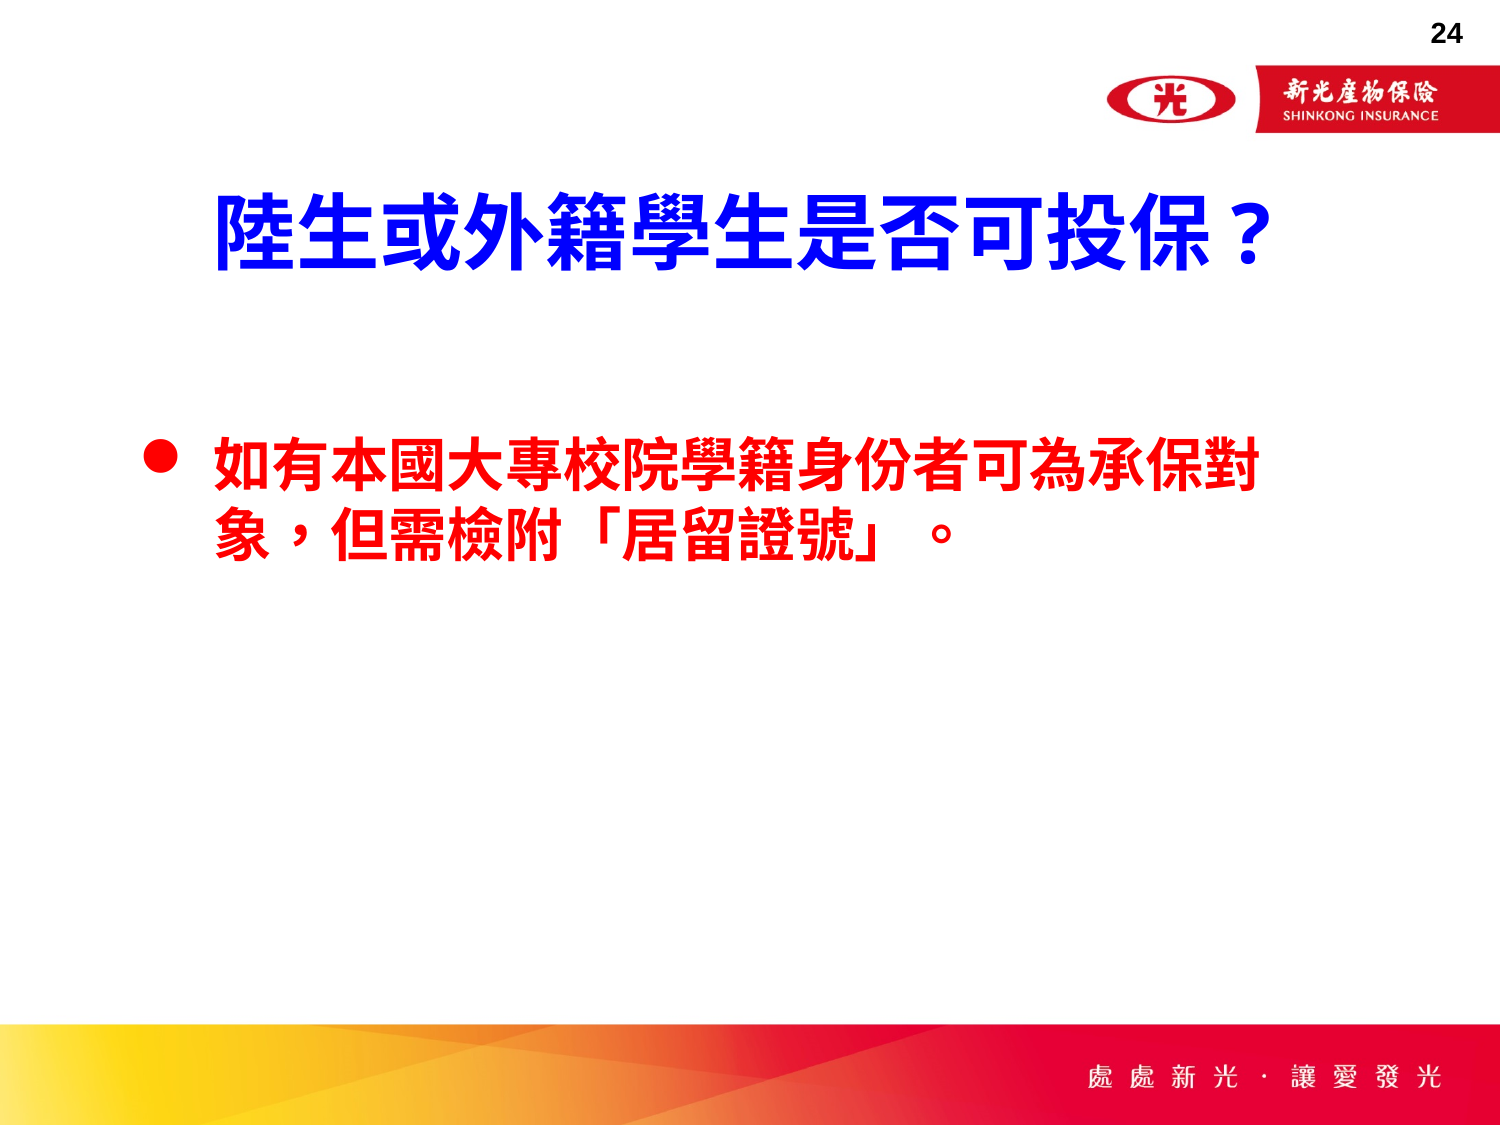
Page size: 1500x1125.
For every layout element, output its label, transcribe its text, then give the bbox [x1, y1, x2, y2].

text_box 如有本國大專校院學籍身份者可為承保對象，但需檢附「居留證號」。 [123, 420, 1388, 576]
picture [0, 0, 1500, 1125]
text_box 陸生或外籍學生是否可投保? [67, 172, 1418, 361]
